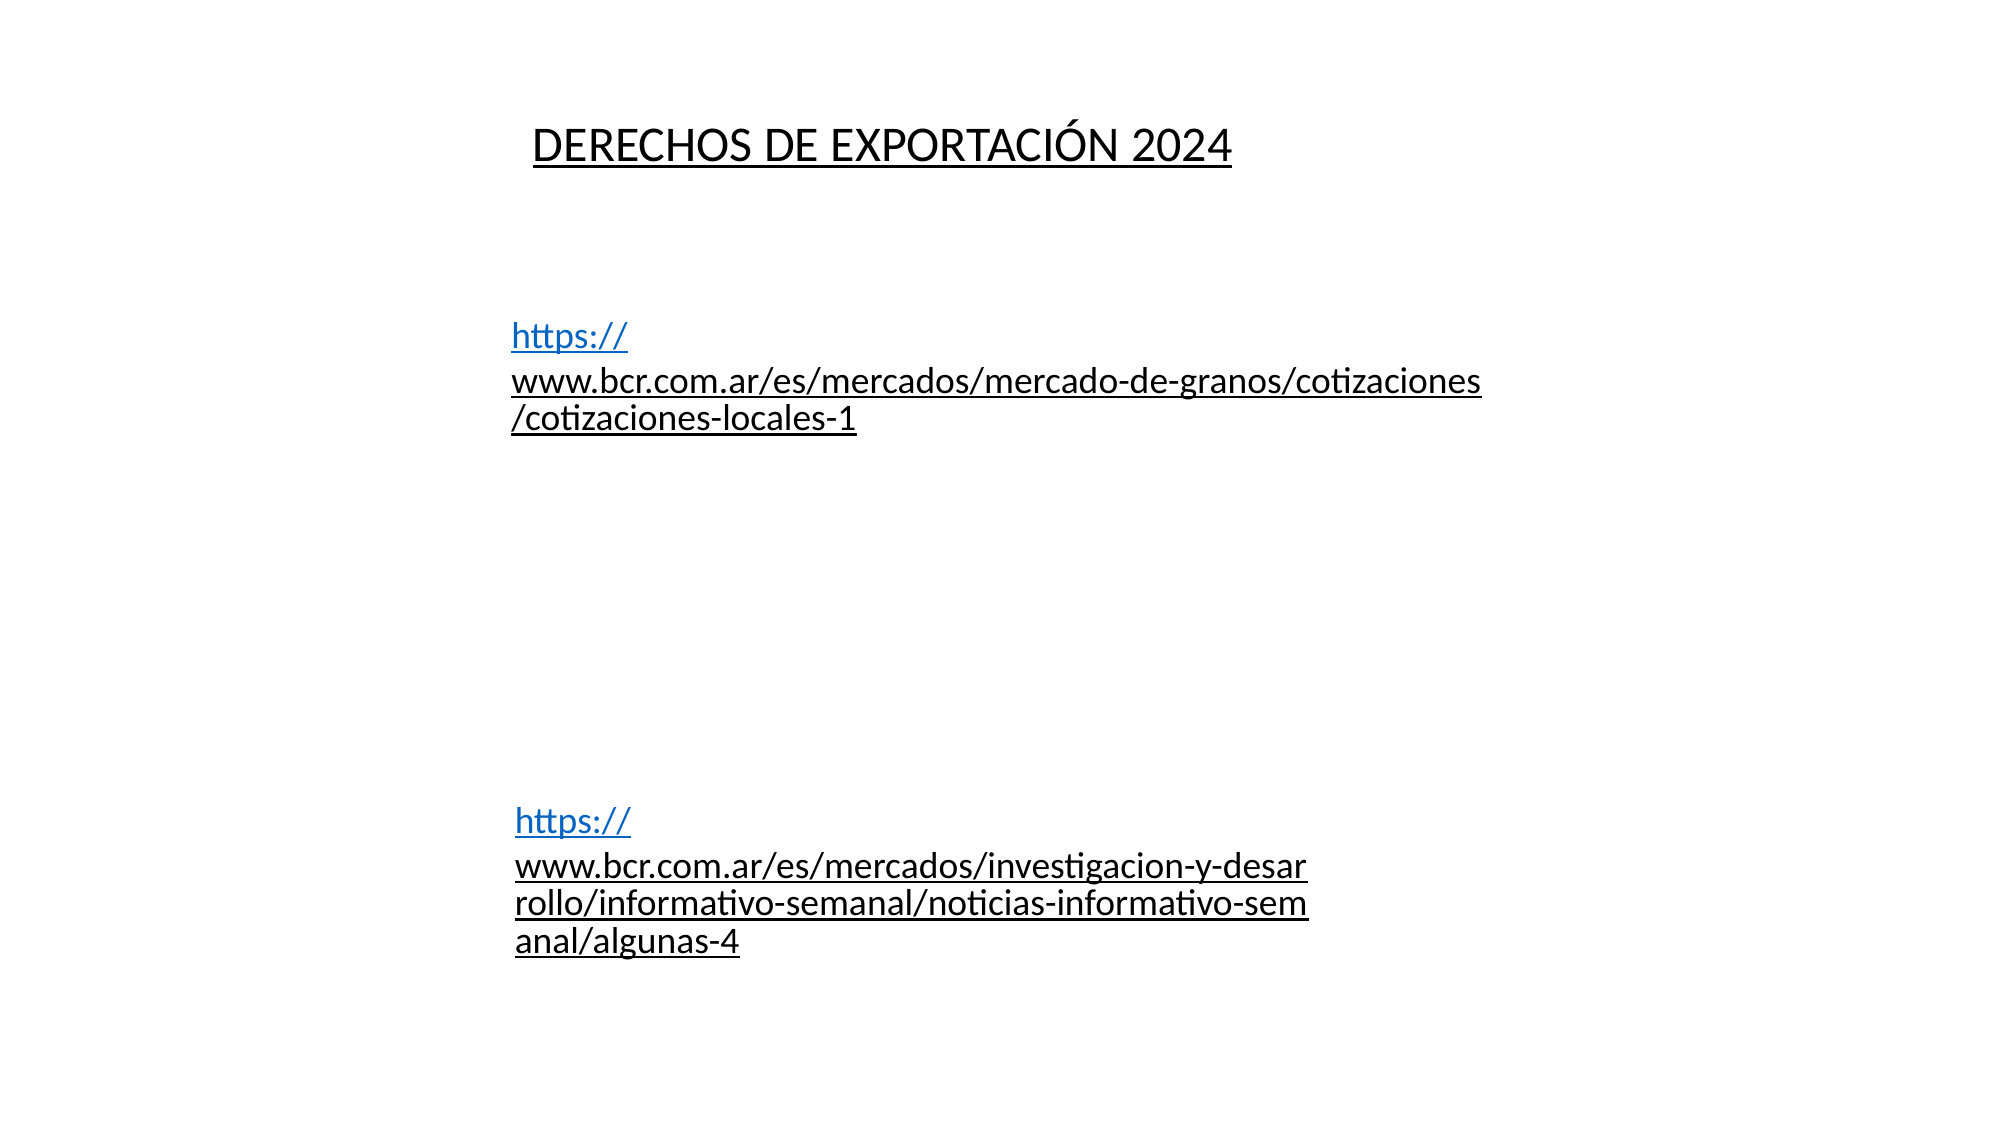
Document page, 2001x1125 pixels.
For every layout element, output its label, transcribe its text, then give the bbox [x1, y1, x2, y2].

text_box https://www.bcr.com.ar/es/mercados/investigacion-y-desarrollo/informativo-semanal/noticias-informativo-semanal/algunas-4 [500, 788, 1332, 939]
text_box https://www.bcr.com.ar/es/mercados/mercado-de-granos/cotizaciones/cotizaciones-locales-1 [496, 303, 1498, 454]
text_box DERECHOS DE EXPORTACIÓN 2024 [518, 104, 1500, 180]
